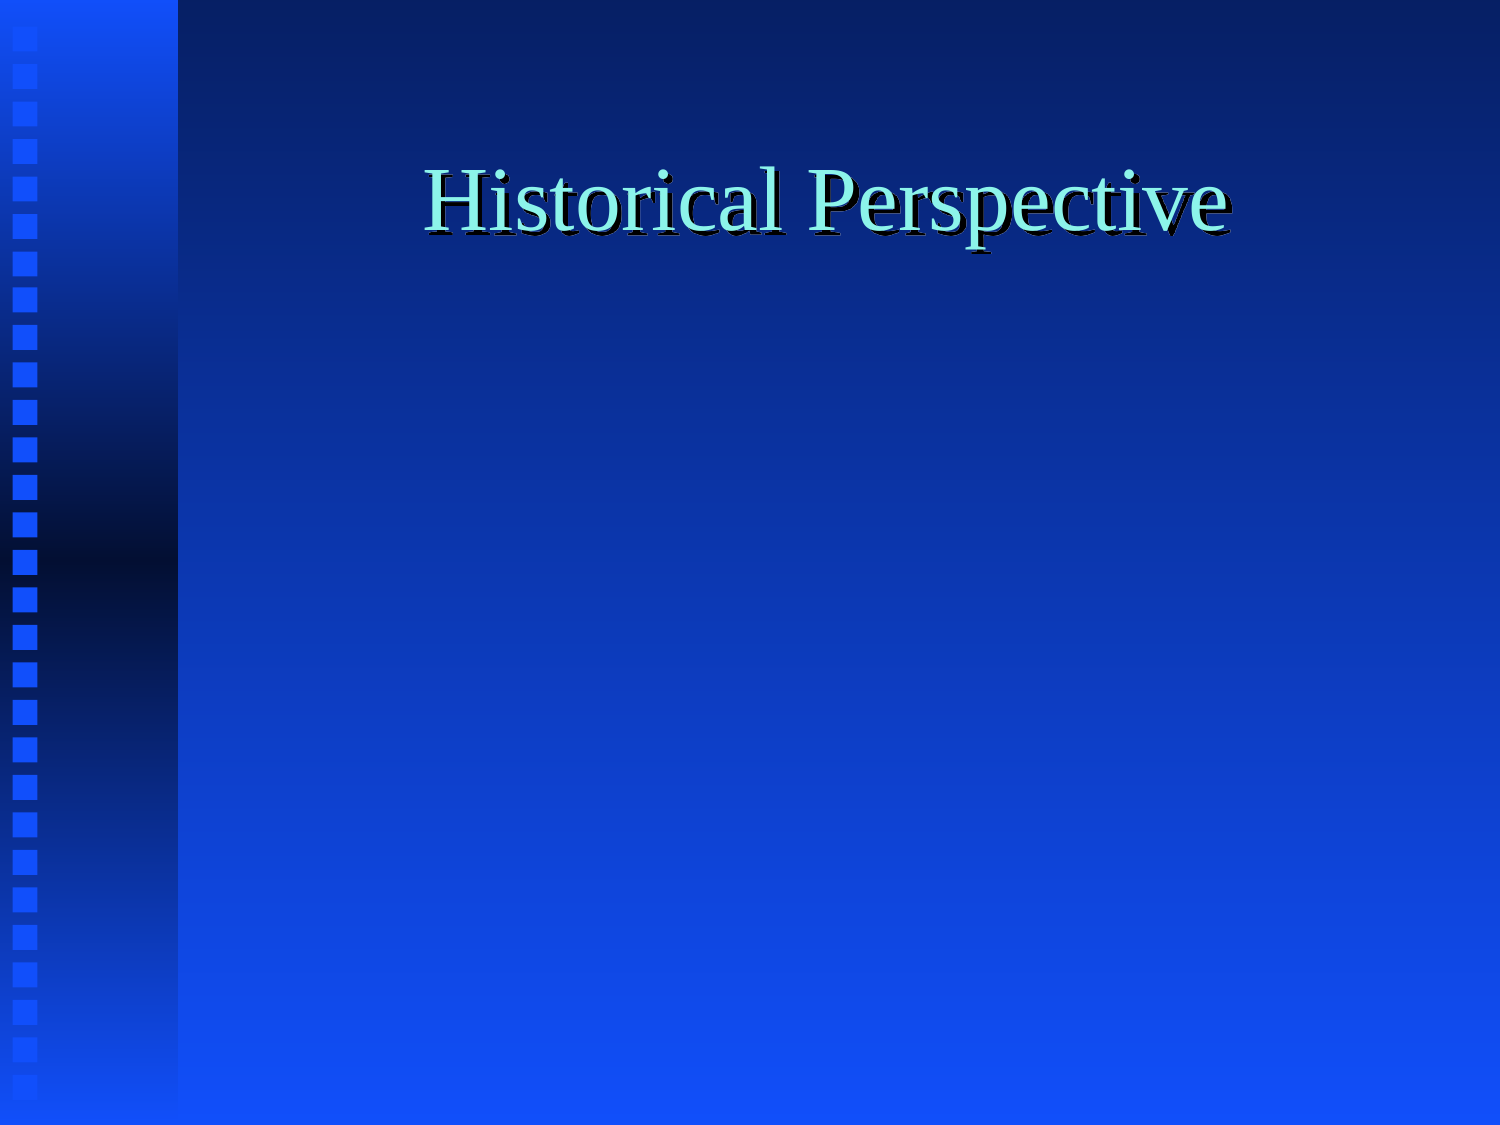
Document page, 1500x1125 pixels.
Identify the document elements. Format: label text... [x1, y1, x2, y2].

title Historical Perspective [193, 99, 1460, 288]
